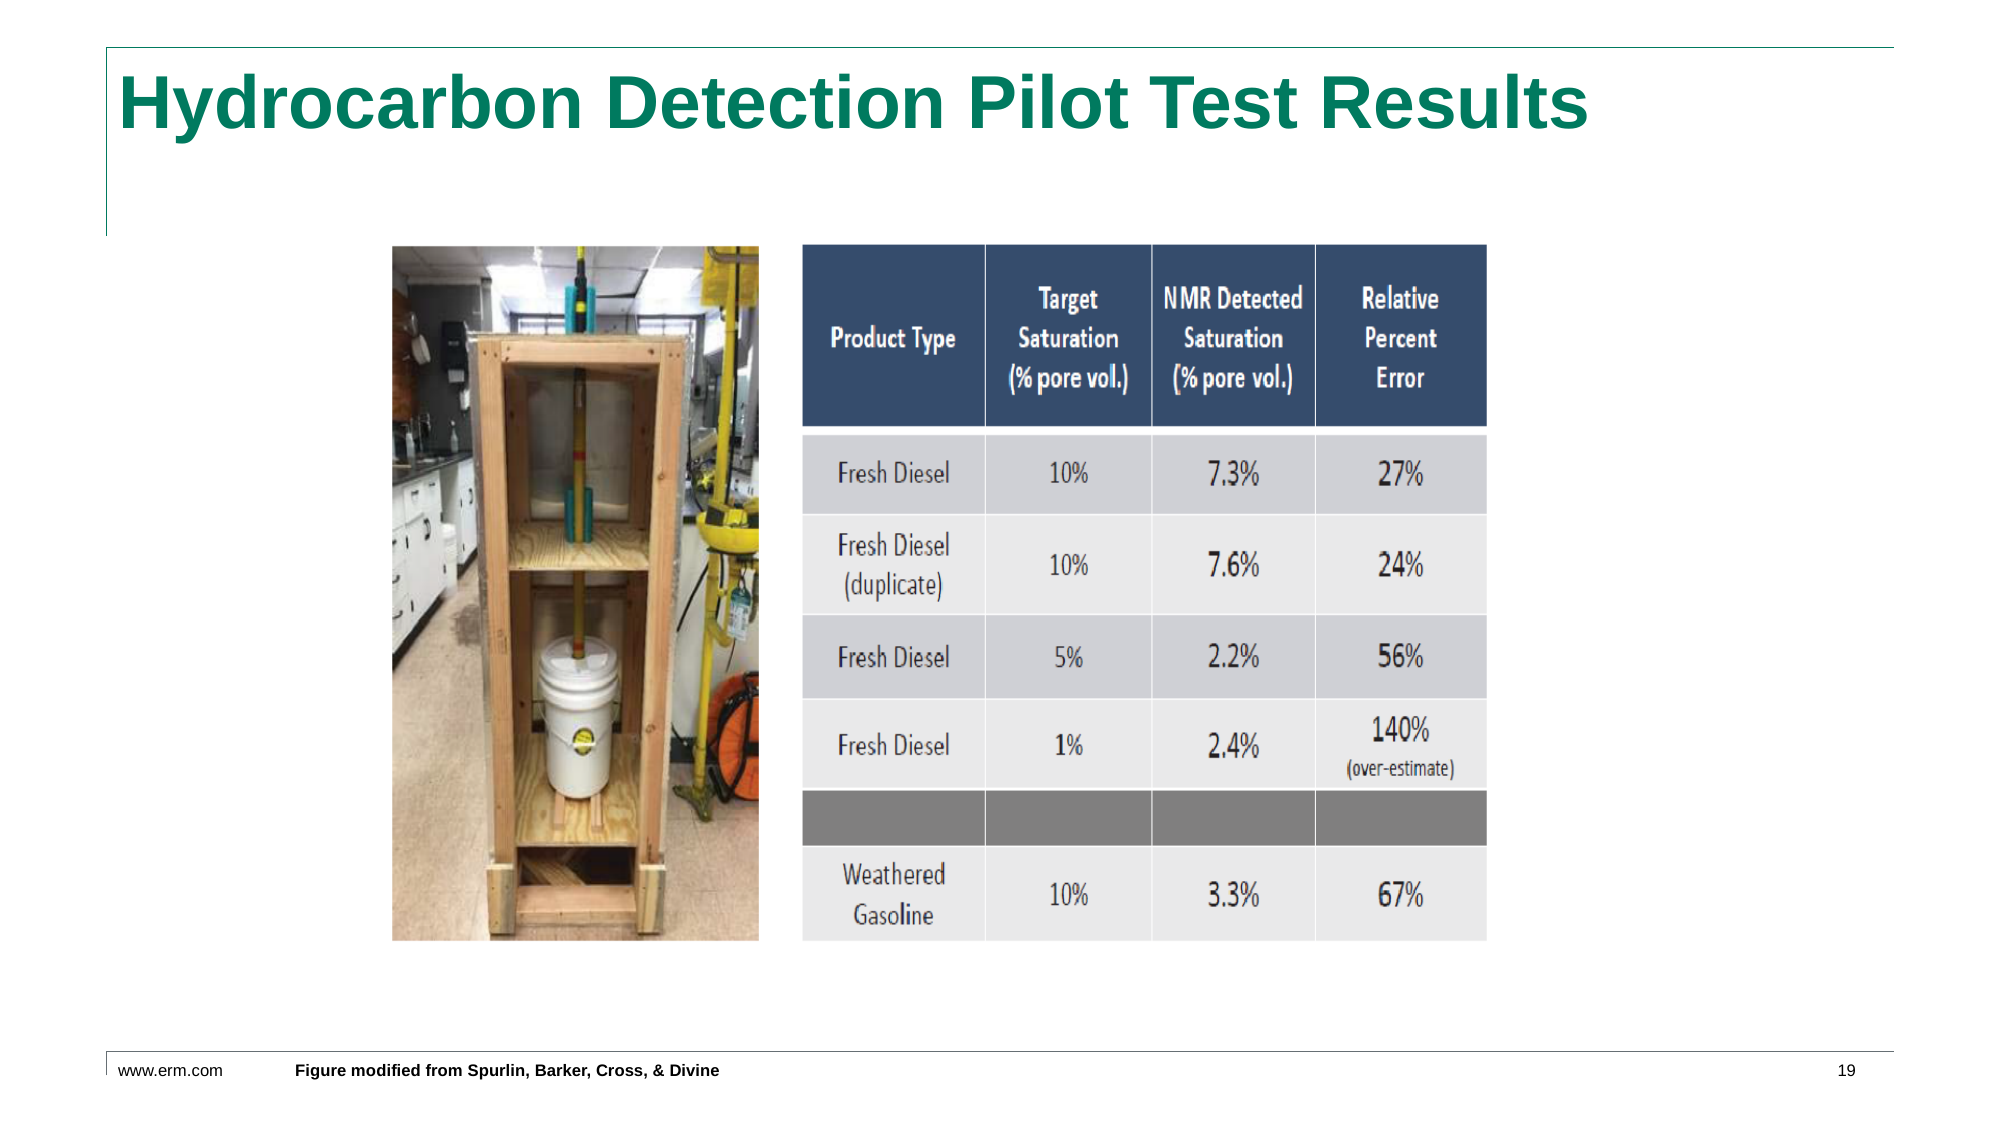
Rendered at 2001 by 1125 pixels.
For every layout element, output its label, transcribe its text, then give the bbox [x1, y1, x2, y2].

slide_number 19 [1837, 1060, 1894, 1102]
title Hydrocarbon Detection Pilot Test Results [118, 63, 1664, 237]
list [385, 236, 1493, 950]
footer Figure modified from Spurlin, Barker, Cross, & Divine [295, 1060, 1453, 1102]
